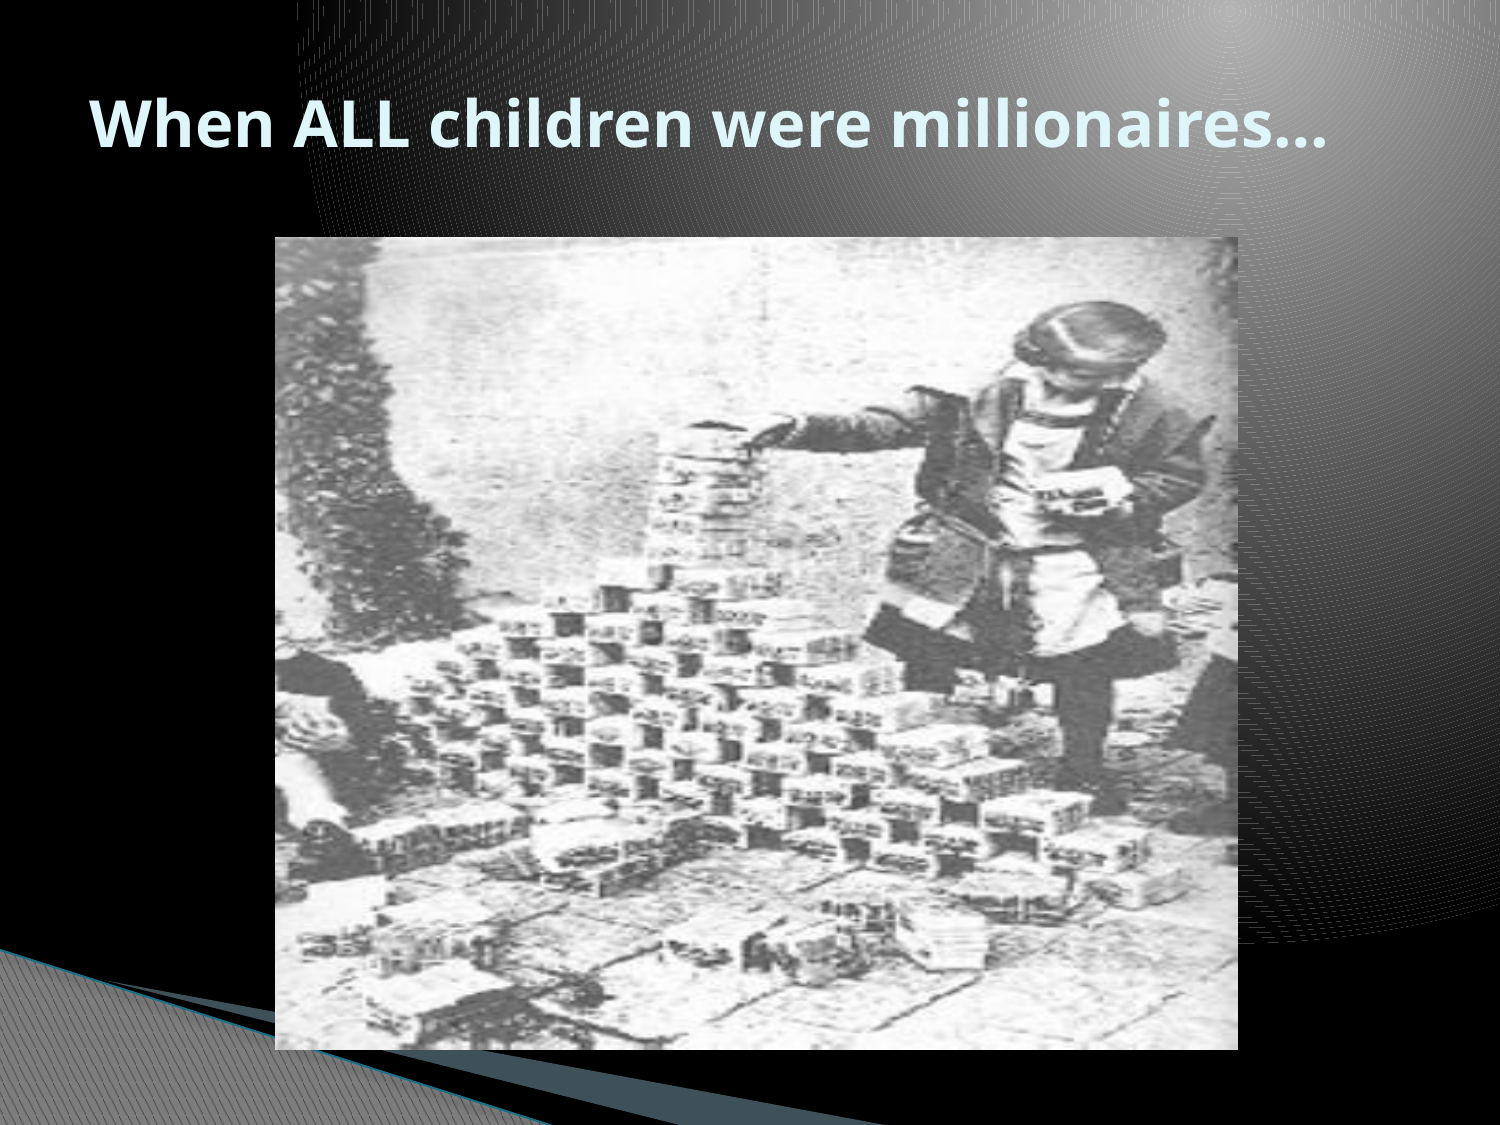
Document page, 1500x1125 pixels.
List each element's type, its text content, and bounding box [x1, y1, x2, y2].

title When ALL children were millionaires… [75, 45, 1425, 200]
picture [0, 237, 1238, 1125]
